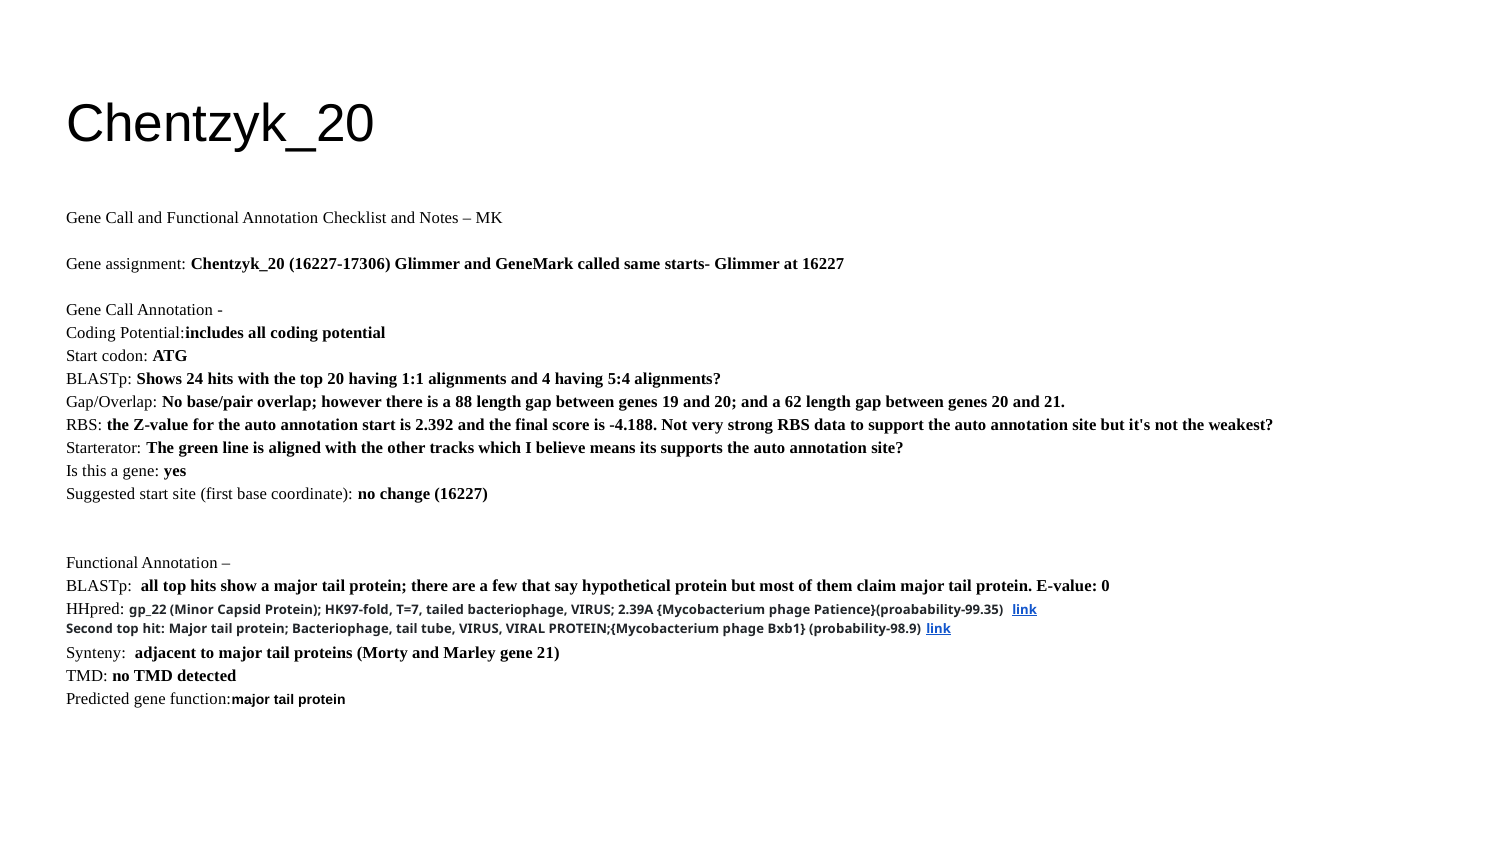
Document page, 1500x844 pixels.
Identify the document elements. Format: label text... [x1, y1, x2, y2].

title Chentzyk_20 [51, 72, 1449, 167]
list Gene Call and Functional Annotation Checklist and Notes – MK Gene assignment: Chentzyk_20 (16227-17306) Glimmer and GeneMark called same starts- Glimmer at 16227 Gene Call Annotation - Coding Potential:includes all coding potential Start codon: ATG BLASTp: Shows 24 hits with the top 20 having 1:1 alignments and 4 having 5:4 alignments? Gap/Overlap: No base/pair overlap; however there is a 88 length gap between genes 19 and 20; and a 62 length gap between genes 20 and 21. RBS: the Z-value for the auto annotation start is 2.392 and the final score is -4.188. Not very strong RBS data to support the auto annotation site but it's not the weakest? Starterator: The green line is aligned with the other tracks which I believe means its supports the auto annotation site? Is this a gene: yes Suggested start site (first base coordinate): no change (16227) Functional Annotation – BLASTp: all top hits show a major tail protein; there are a few that say hypothetical protein but most of them claim major tail protein. E-value: 0 HHpred: gp_22 (Minor Capsid Protein); HK97-fold, T=7, tailed bacteriophage, VIRUS; 2.39A {Mycobacterium phage Patience}(proabability-99.35) link Second top hit: Major tail protein; Bacteriophage, tail tube, VIRUS, VIRAL PROTEIN;{Mycobacterium phage Bxb1} (probability-98.9) link Synteny: adjacent to major tail proteins (Morty and Marley gene 21) TMD: no TMD detected Predicted gene function:major tail protein [51, 189, 1449, 750]
